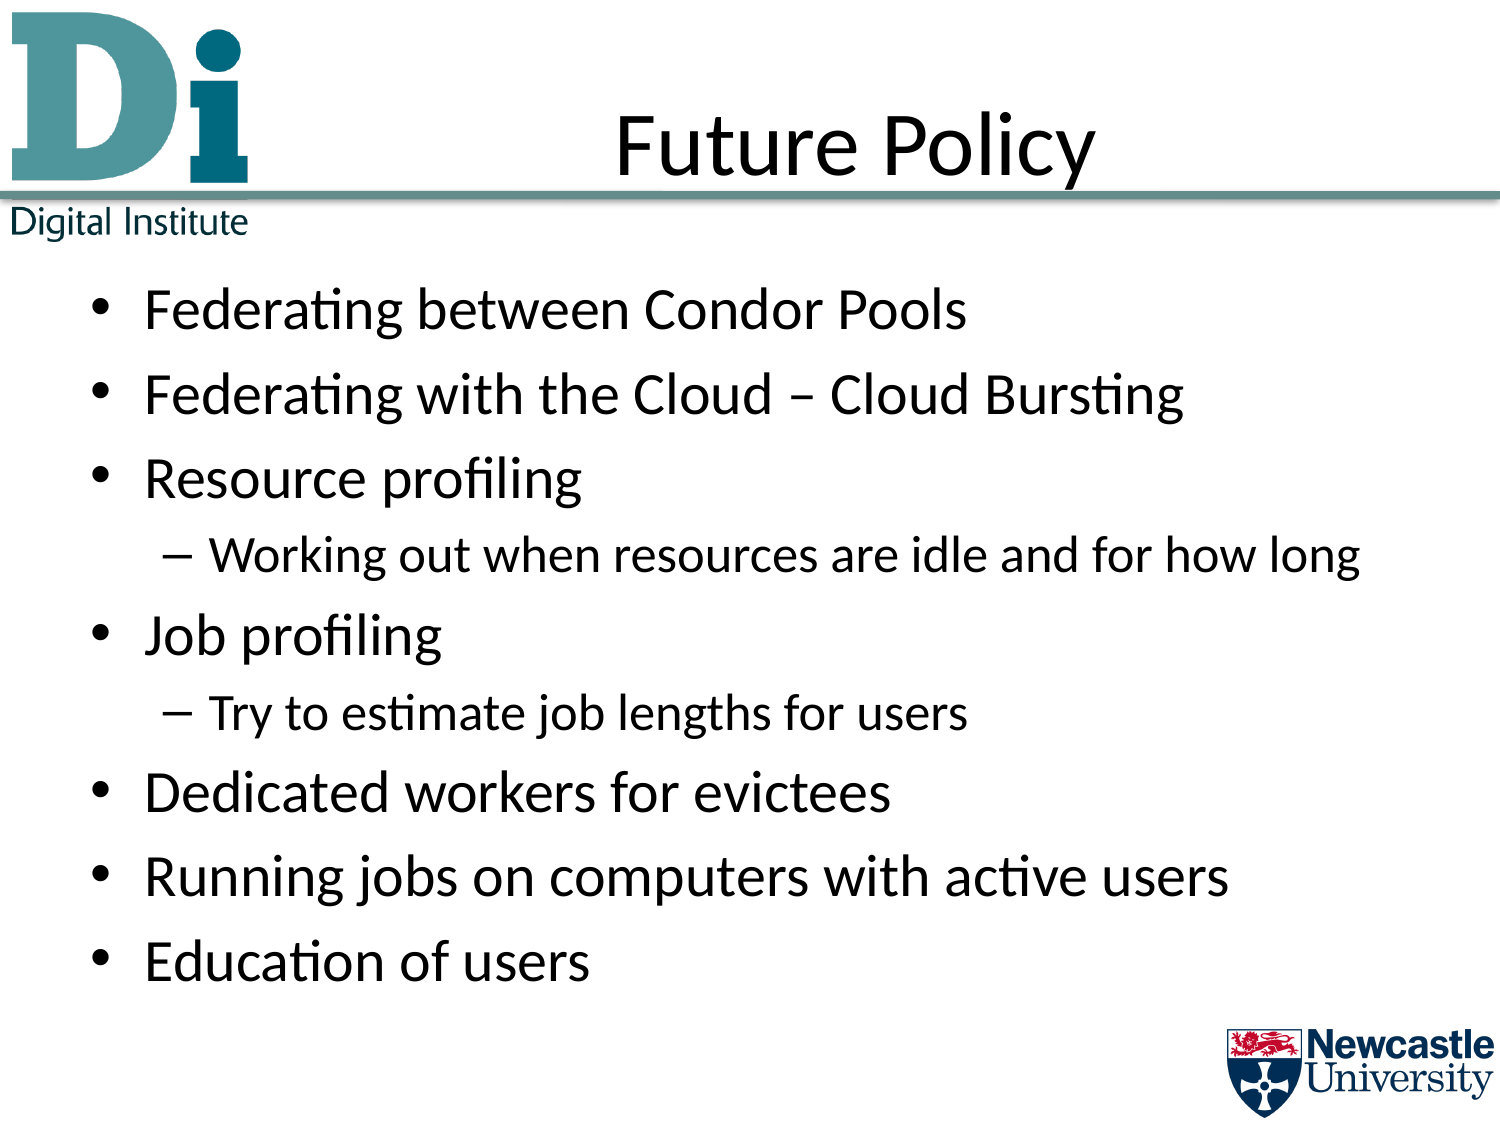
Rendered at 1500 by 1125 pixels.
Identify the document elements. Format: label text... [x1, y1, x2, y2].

picture [12, 12, 248, 190]
list Federating between Condor Pools Federating with the Cloud – Cloud Bursting Resource profiling Working out when resources are idle and for how long Job profiling Try to estimate job lengths for users Dedicated workers for evictees Running jobs on computers with active users Education of users [75, 262, 1425, 1005]
title Future Policy [287, 45, 1425, 233]
picture [12, 200, 248, 242]
picture [1227, 1029, 1494, 1118]
